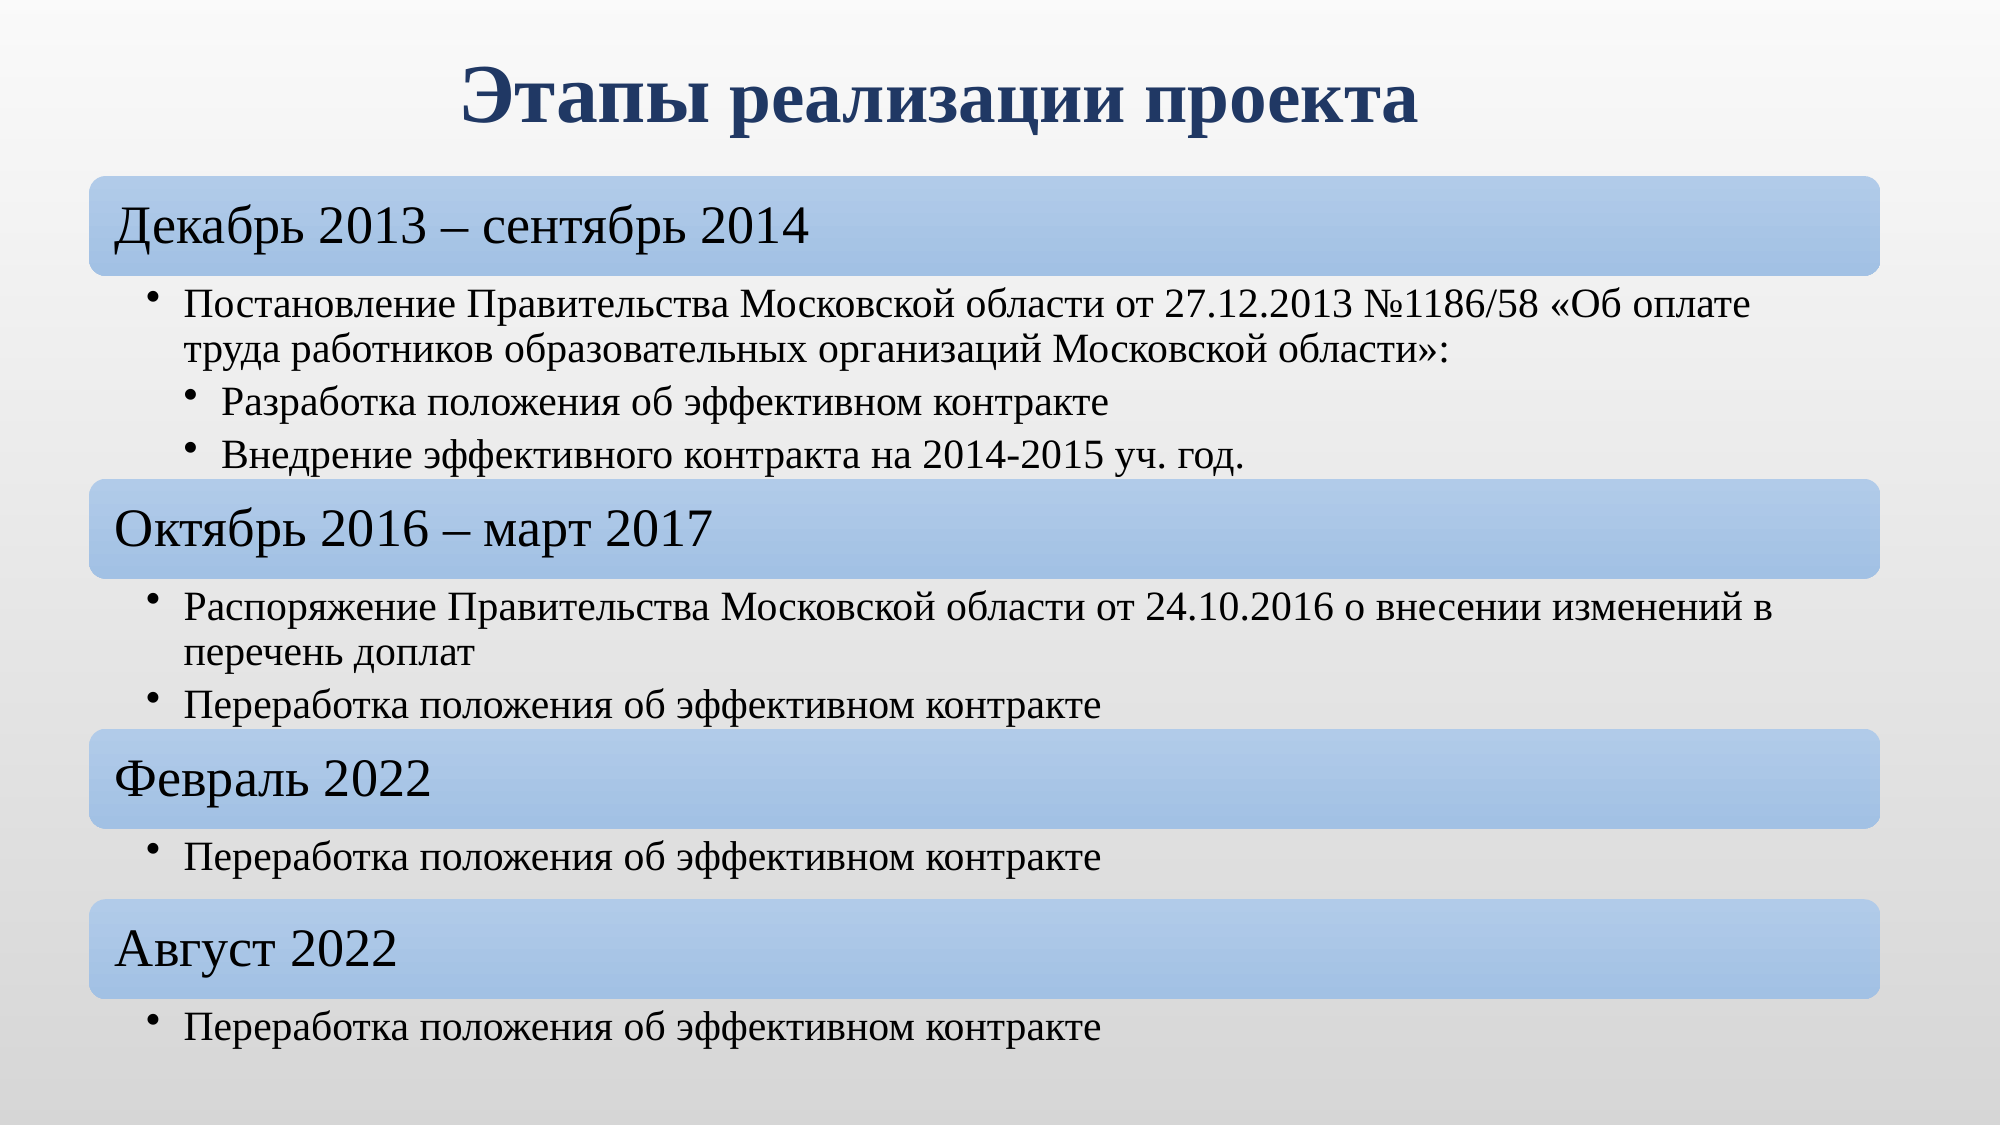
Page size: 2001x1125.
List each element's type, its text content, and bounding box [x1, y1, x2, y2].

title Этапы реализации проекта [326, 42, 1552, 149]
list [89, 164, 1881, 1082]
